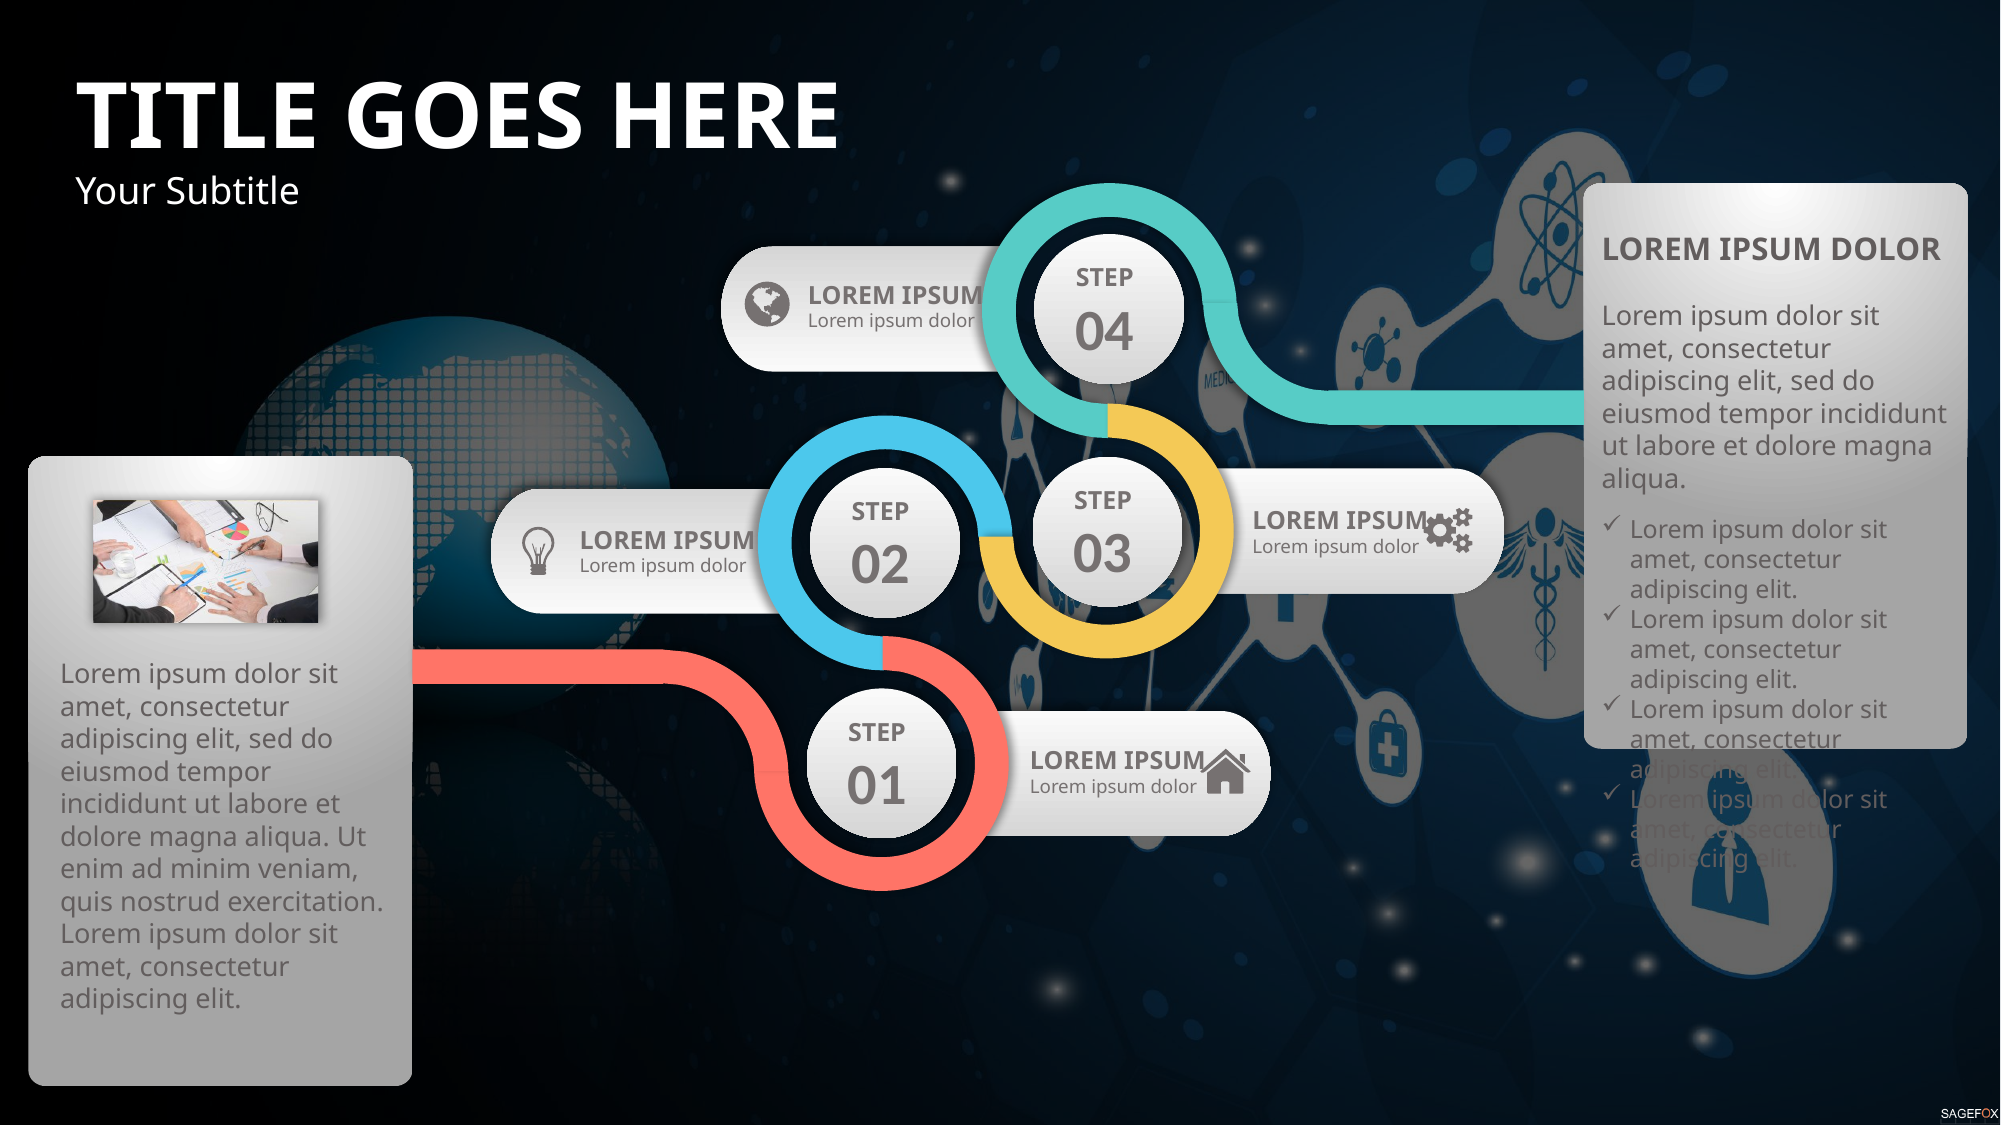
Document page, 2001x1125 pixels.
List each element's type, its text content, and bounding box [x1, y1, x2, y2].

text_box [489, 487, 766, 615]
text_box [999, 709, 1273, 838]
text_box [983, 182, 1238, 440]
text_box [522, 519, 776, 583]
text_box [753, 634, 1010, 892]
text_box [720, 245, 985, 373]
text_box [1230, 467, 1506, 595]
text_box [27, 455, 414, 1088]
text_box [92, 499, 319, 624]
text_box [810, 467, 961, 618]
text_box LOREM IPSUM DOLOR Lorem ipsum dolor sit amet, consectetur adipiscing elit, sed do eiusmod tempor incididunt ut labore et dolore magna aliqua. Lorem ipsum dolor sit amet, consectetur adipiscing elit. Lorem ipsum dolor sit amet, consectetur adipiscing elit. Lorem ipsum dolor sit amet, consectetur adipiscing elit. Lorem ipsum dolor sit amet, consectetur adipiscing elit. [1586, 221, 1968, 881]
text_box TITLE GOES HERE Your Subtitle [60, 49, 1036, 220]
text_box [1032, 456, 1183, 607]
text_box [759, 414, 1014, 672]
text_box [1582, 182, 1969, 743]
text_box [1019, 739, 1251, 803]
text_box [977, 402, 1235, 660]
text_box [1034, 233, 1185, 384]
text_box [1242, 499, 1473, 563]
text_box Lorem ipsum dolor sit amet, consectetur adipiscing elit, sed do eiusmod tempor incididunt ut labore et dolore magna aliqua. Ut enim ad minim veniam, quis nostrud exercitation. Lorem ipsum dolor sit amet, consectetur adipiscing elit. [45, 649, 401, 1022]
picture [0, 0, 2001, 1125]
text_box [411, 648, 790, 773]
text_box [1202, 301, 1585, 426]
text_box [744, 274, 1004, 338]
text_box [806, 688, 957, 839]
